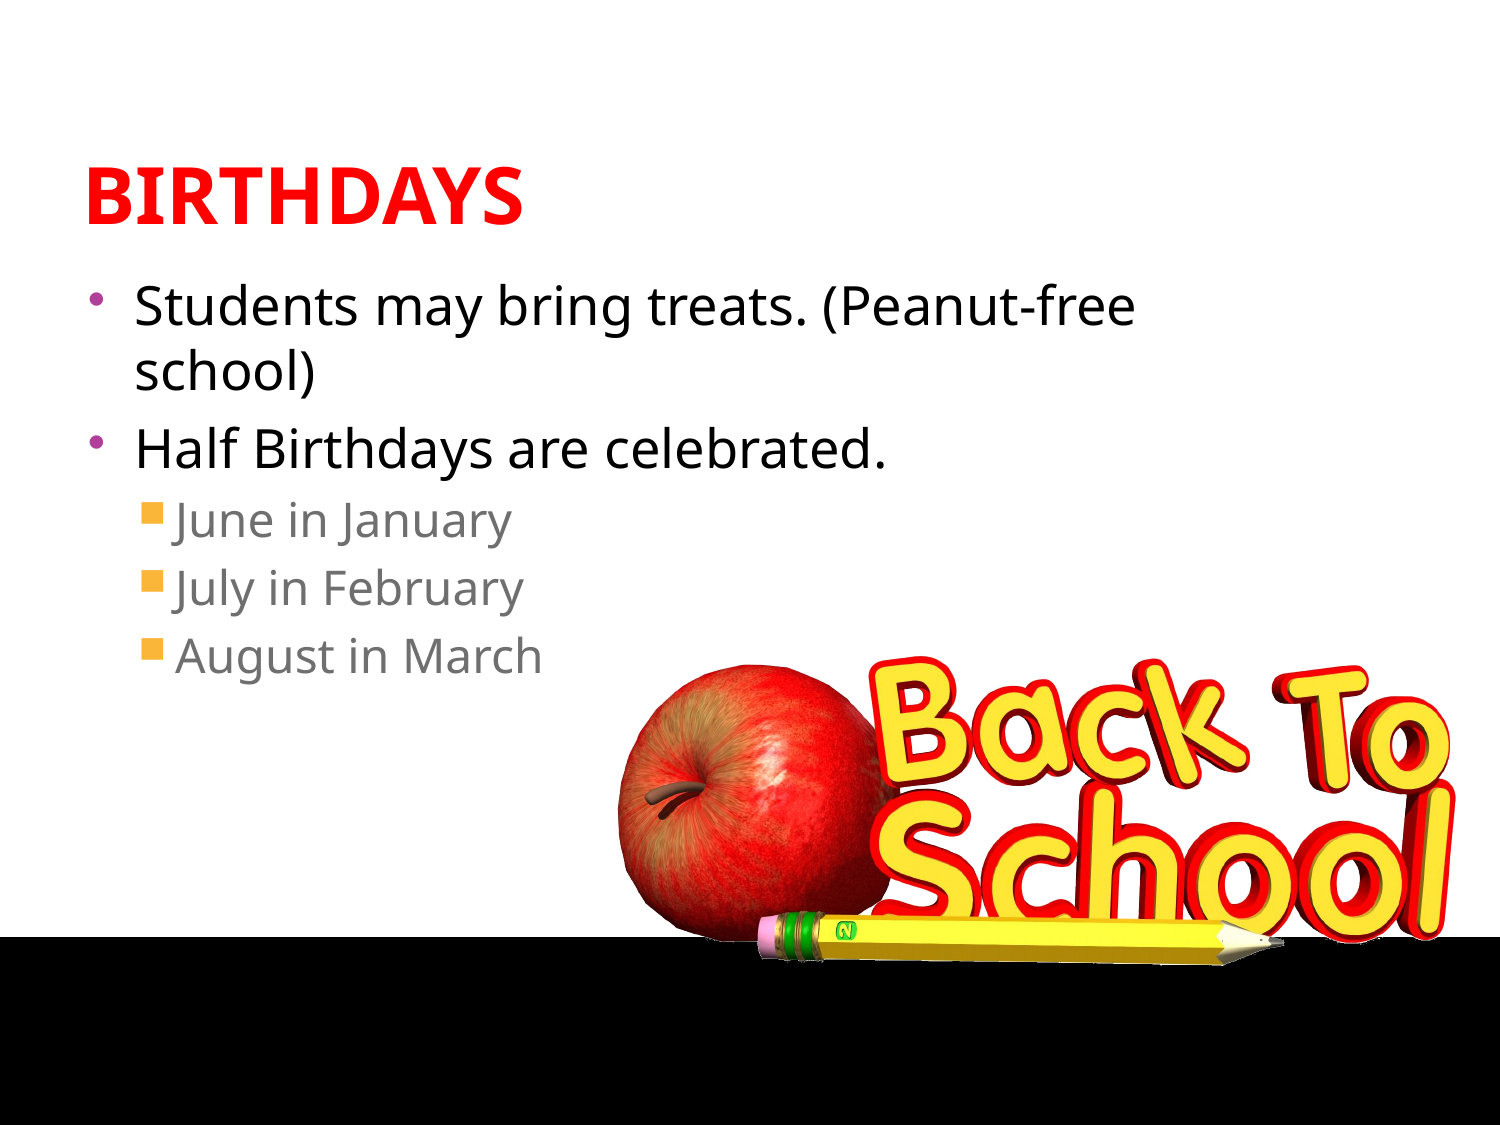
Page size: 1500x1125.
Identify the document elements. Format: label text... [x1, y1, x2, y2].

text_box Birthdays [74, 52, 1263, 240]
picture [1263, 624, 1475, 988]
text_box Students may bring treats. (Peanut-free school) Half Birthdays are celebrated. June in January July in February August in March [74, 263, 1263, 1059]
